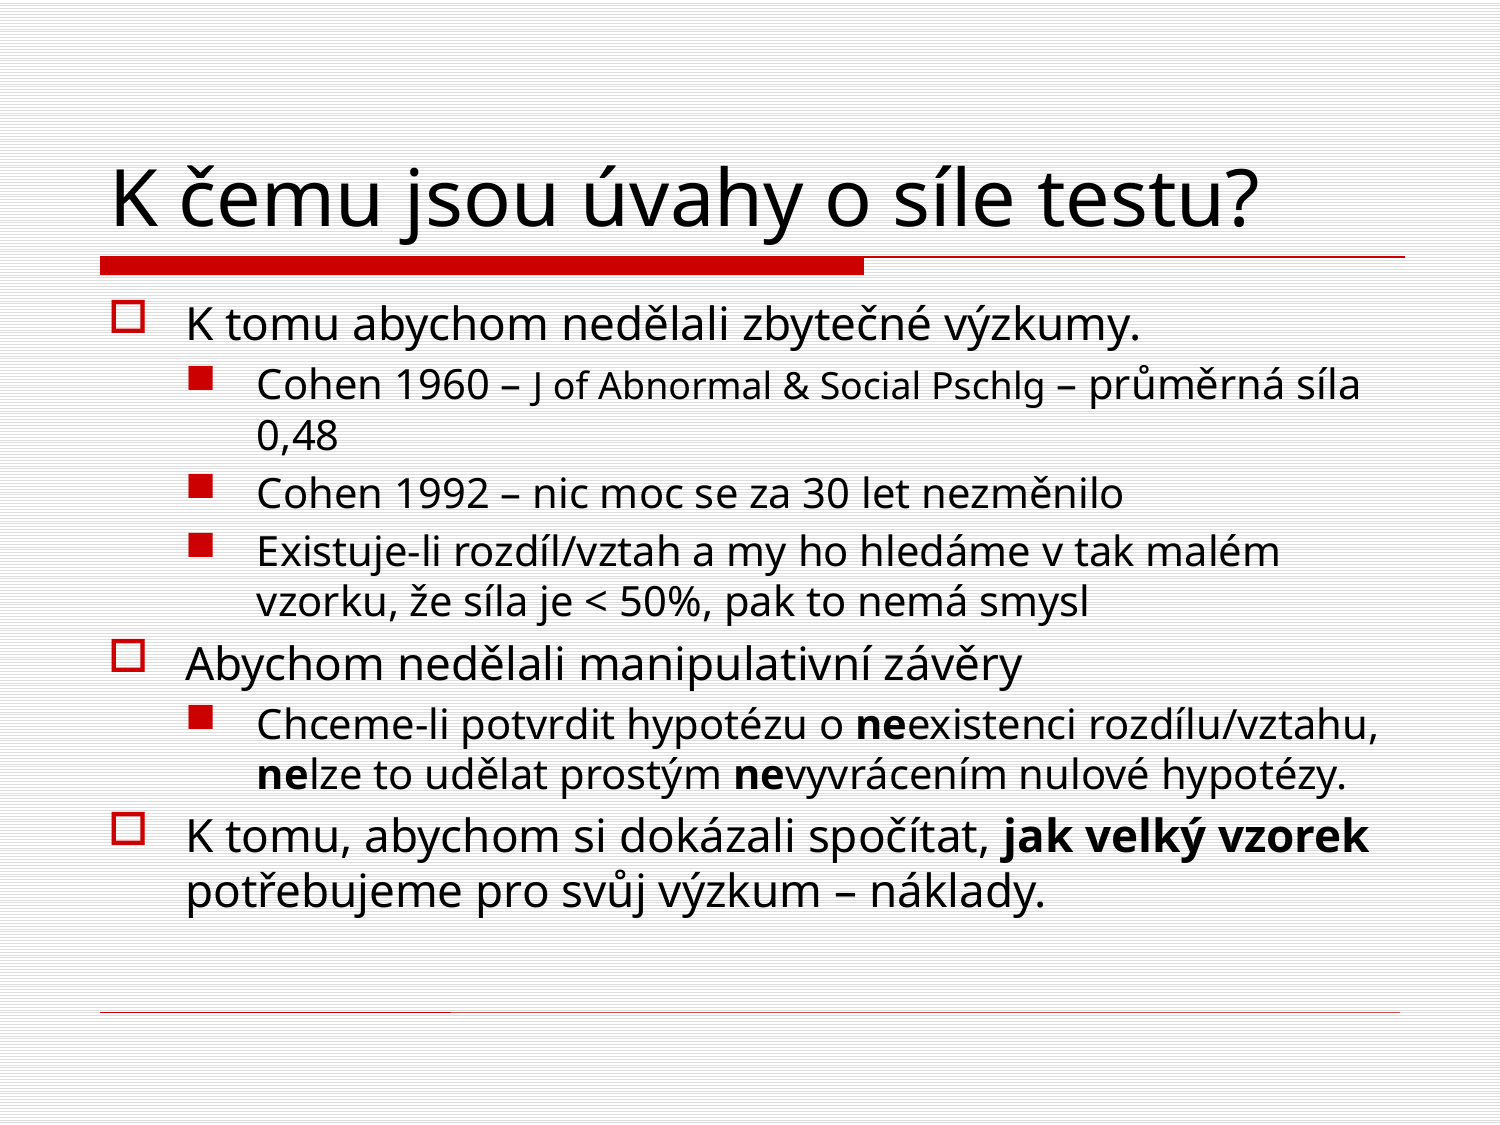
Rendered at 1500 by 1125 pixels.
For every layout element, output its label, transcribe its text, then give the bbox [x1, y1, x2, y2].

list K tomu abychom nedělali zbytečné výzkumy. Cohen 1960 – J of Abnormal & Social Pschlg – průměrná síla 0,48 Cohen 1992 – nic moc se za 30 let nezměnilo Existuje-li rozdíl/vztah a my ho hledáme v tak malém vzorku, že síla je < 50%, pak to nemá smysl Abychom nedělali manipulativní závěry Chceme-li potvrdit hypotézu o neexistenci rozdílu/vztahu, nelze to udělat prostým nevyvrácením nulové hypotézy. K tomu, abychom si dokázali spočítat, jak velký vzorek potřebujeme pro svůj výzkum – náklady. [92, 287, 1406, 988]
title K čemu jsou úvahy o síle testu? [93, 49, 1407, 250]
